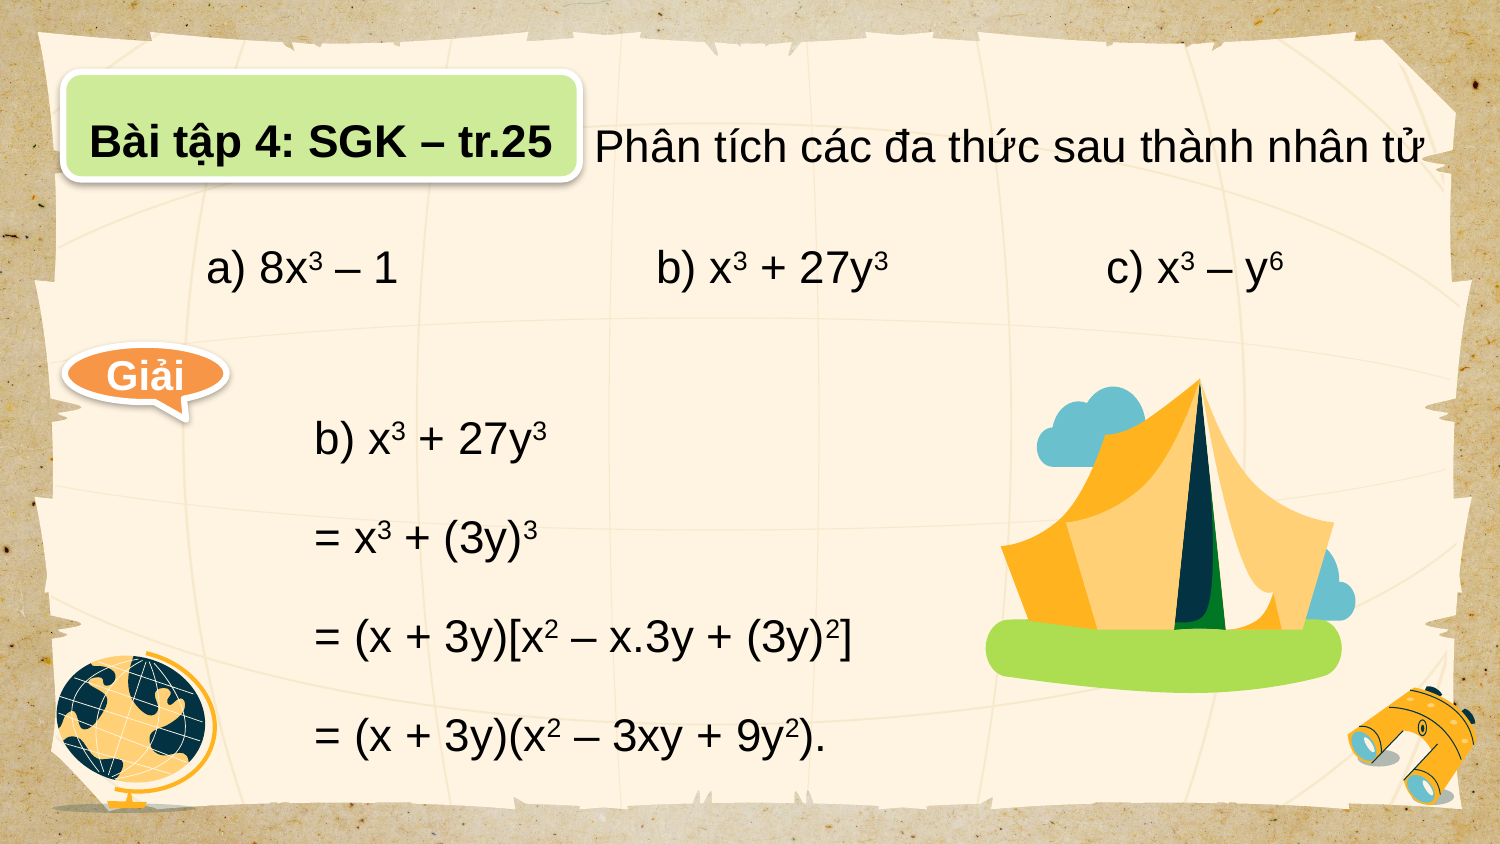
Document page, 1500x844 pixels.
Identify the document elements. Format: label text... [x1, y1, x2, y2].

text_box Bài tập 4: SGK – tr.25 [63, 71, 579, 180]
picture [0, 0, 1500, 844]
text_box Giải [64, 344, 227, 420]
text_box a) 8x3 – 1 b) x3 + 27y3 c) x3 – y6 [191, 203, 1309, 301]
text_box b) x3 + 27y3 = x3 + (3y)3 = (x + 3y)[x2 – x.3y + (3y)2] = (x + 3y)(x2 – 3xy + 9y2). [299, 373, 962, 768]
text_box Phân tích các đa thức sau thành nhân tử [579, 81, 1455, 179]
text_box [984, 378, 1356, 694]
